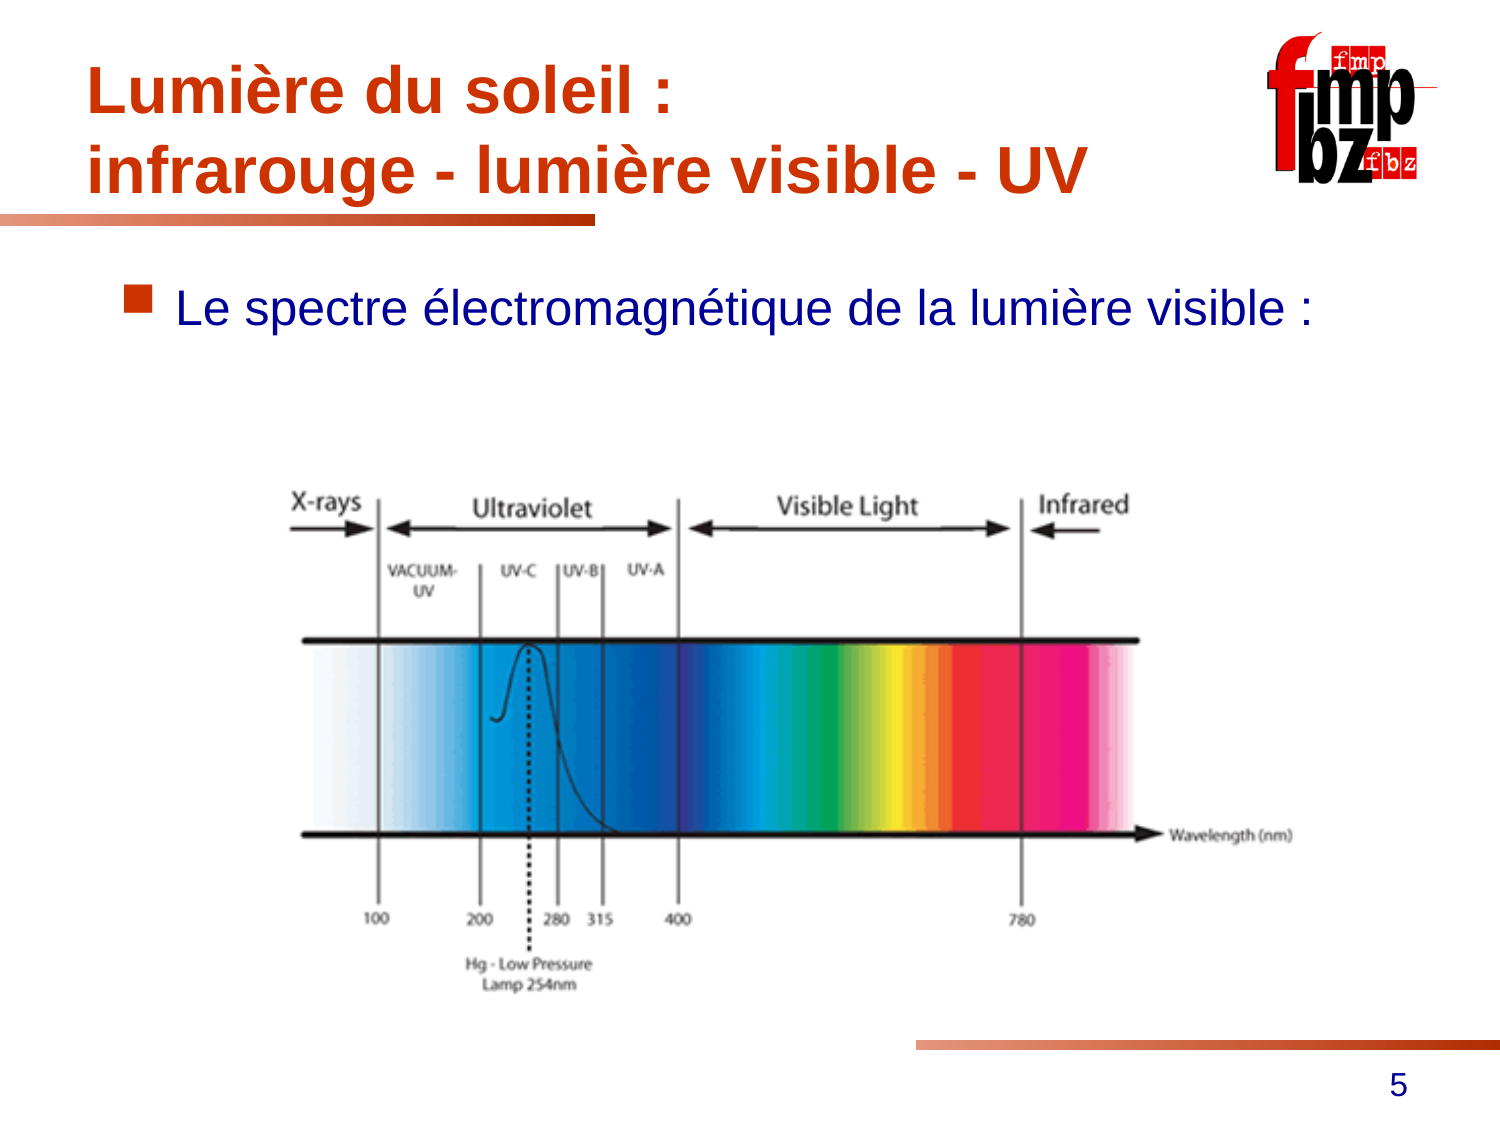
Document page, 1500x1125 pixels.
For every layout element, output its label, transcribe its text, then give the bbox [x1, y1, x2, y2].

list [54, 630, 1440, 1125]
title Lumière du soleil : infrarouge - lumière visible - UV [71, 33, 1335, 222]
text_box Le spectre électromagnétique de la lumière visible : [103, 267, 1460, 1018]
picture [1247, 13, 1457, 201]
picture [280, 445, 1305, 1000]
slide_number 5 [1234, 1055, 1424, 1105]
